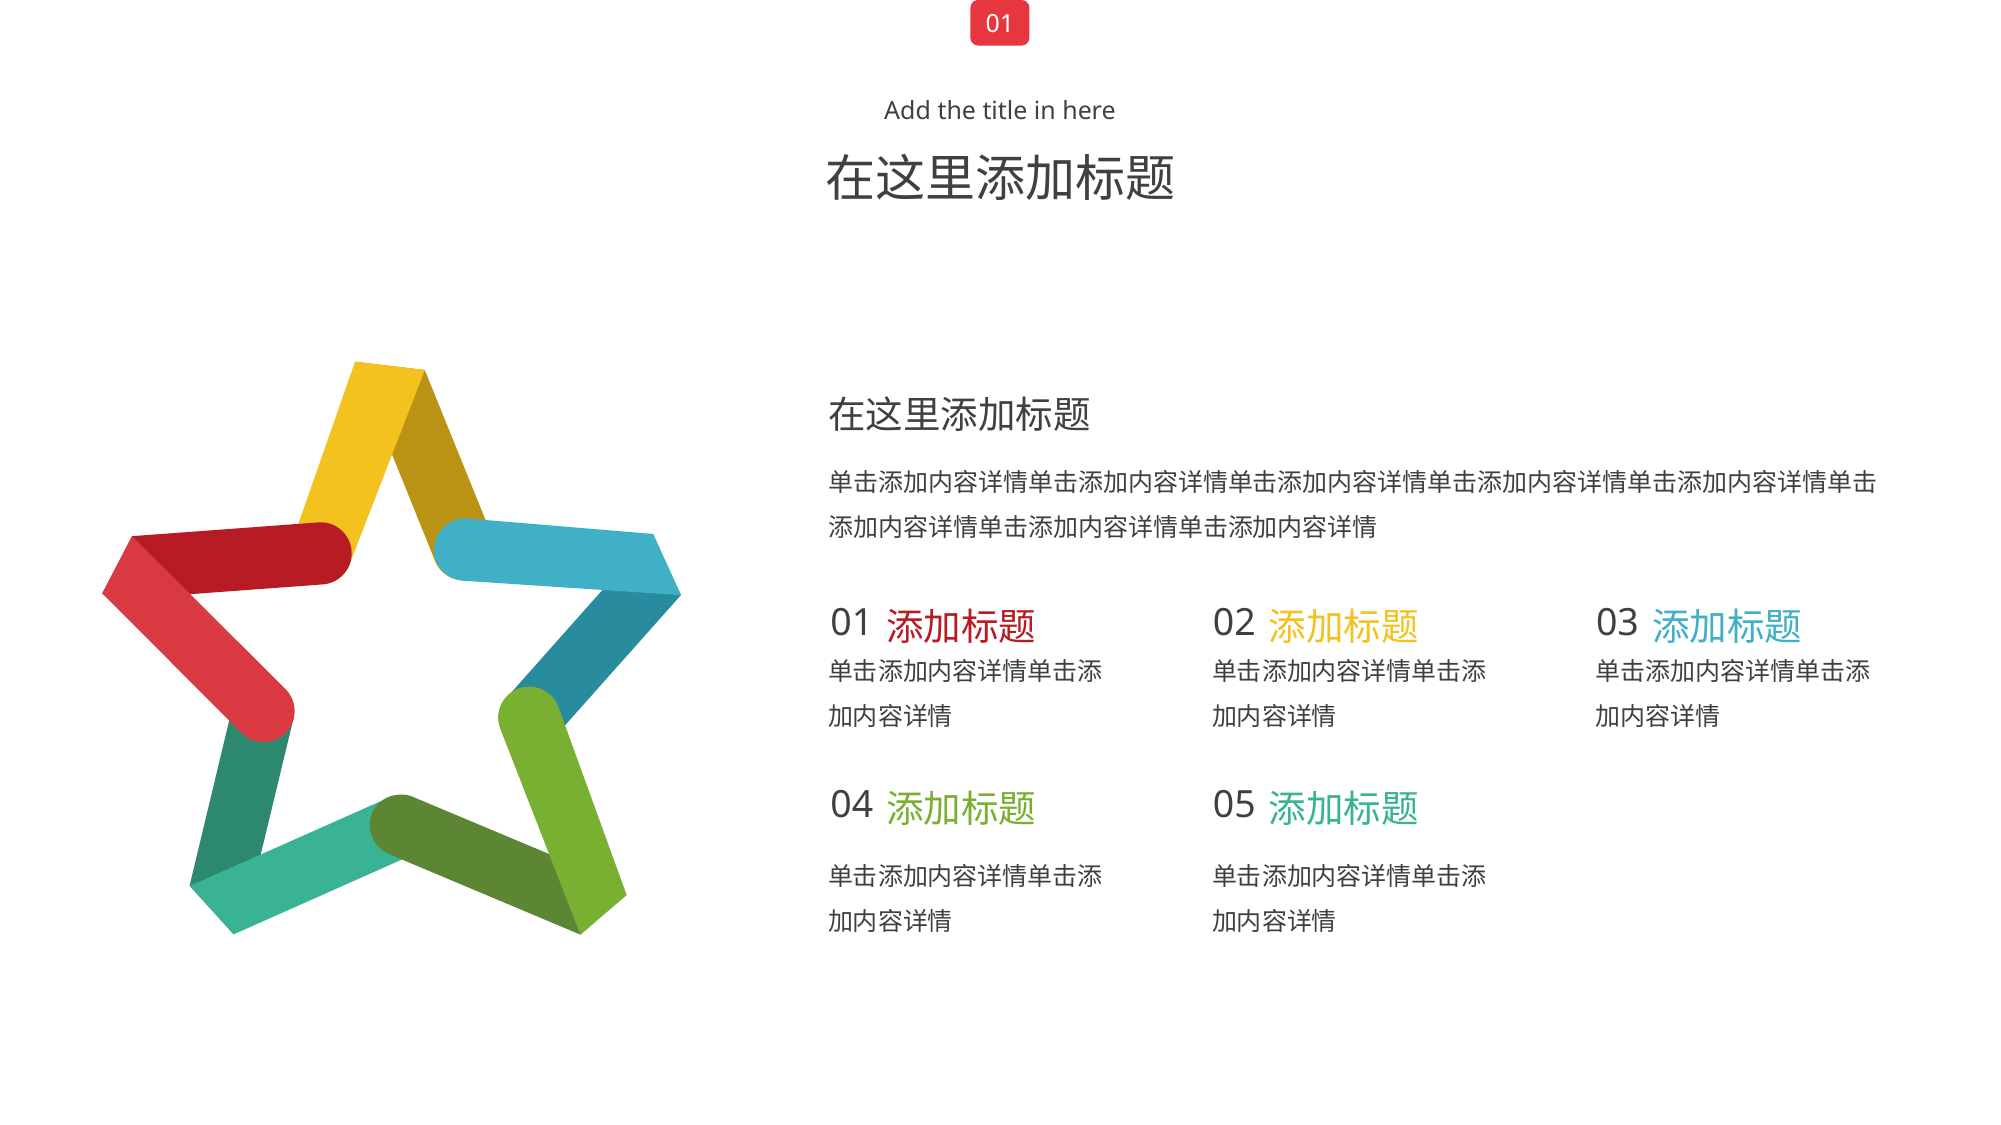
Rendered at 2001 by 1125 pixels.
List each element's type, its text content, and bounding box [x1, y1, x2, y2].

text_box 单击添加内容详情单击添加内容详情 [813, 633, 1140, 738]
text_box 05 [1197, 772, 1254, 833]
text_box 02 [1197, 590, 1254, 651]
text_box 在这里添加标题 [740, 139, 1260, 215]
text_box 在这里添加标题 [813, 383, 1204, 444]
text_box 01 [815, 590, 871, 651]
text_box 添加标题 [1637, 572, 1860, 656]
text_box 单击添加内容详情单击添加内容详情 [1197, 633, 1524, 738]
text_box 单击添加内容详情单击添加内容详情 [1197, 838, 1524, 943]
text_box 添加标题 [1254, 572, 1477, 656]
text_box 添加标题 [871, 755, 1095, 838]
text_box 添加标题 [871, 572, 1095, 656]
text_box 添加标题 [1254, 755, 1477, 838]
text_box Add the title in here [740, 87, 1260, 132]
text_box 单击添加内容详情单击添加内容详情 [1581, 633, 1908, 738]
text_box 04 [815, 772, 871, 833]
text_box 01 [968, 0, 1032, 48]
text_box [102, 361, 682, 935]
text_box 单击添加内容详情单击添加内容详情 [813, 838, 1140, 943]
text_box 单击添加内容详情单击添加内容详情单击添加内容详情单击添加内容详情单击添加内容详情单击添加内容详情单击添加内容详情单击添加内容详情 [813, 444, 1908, 549]
text_box 03 [1581, 590, 1637, 651]
